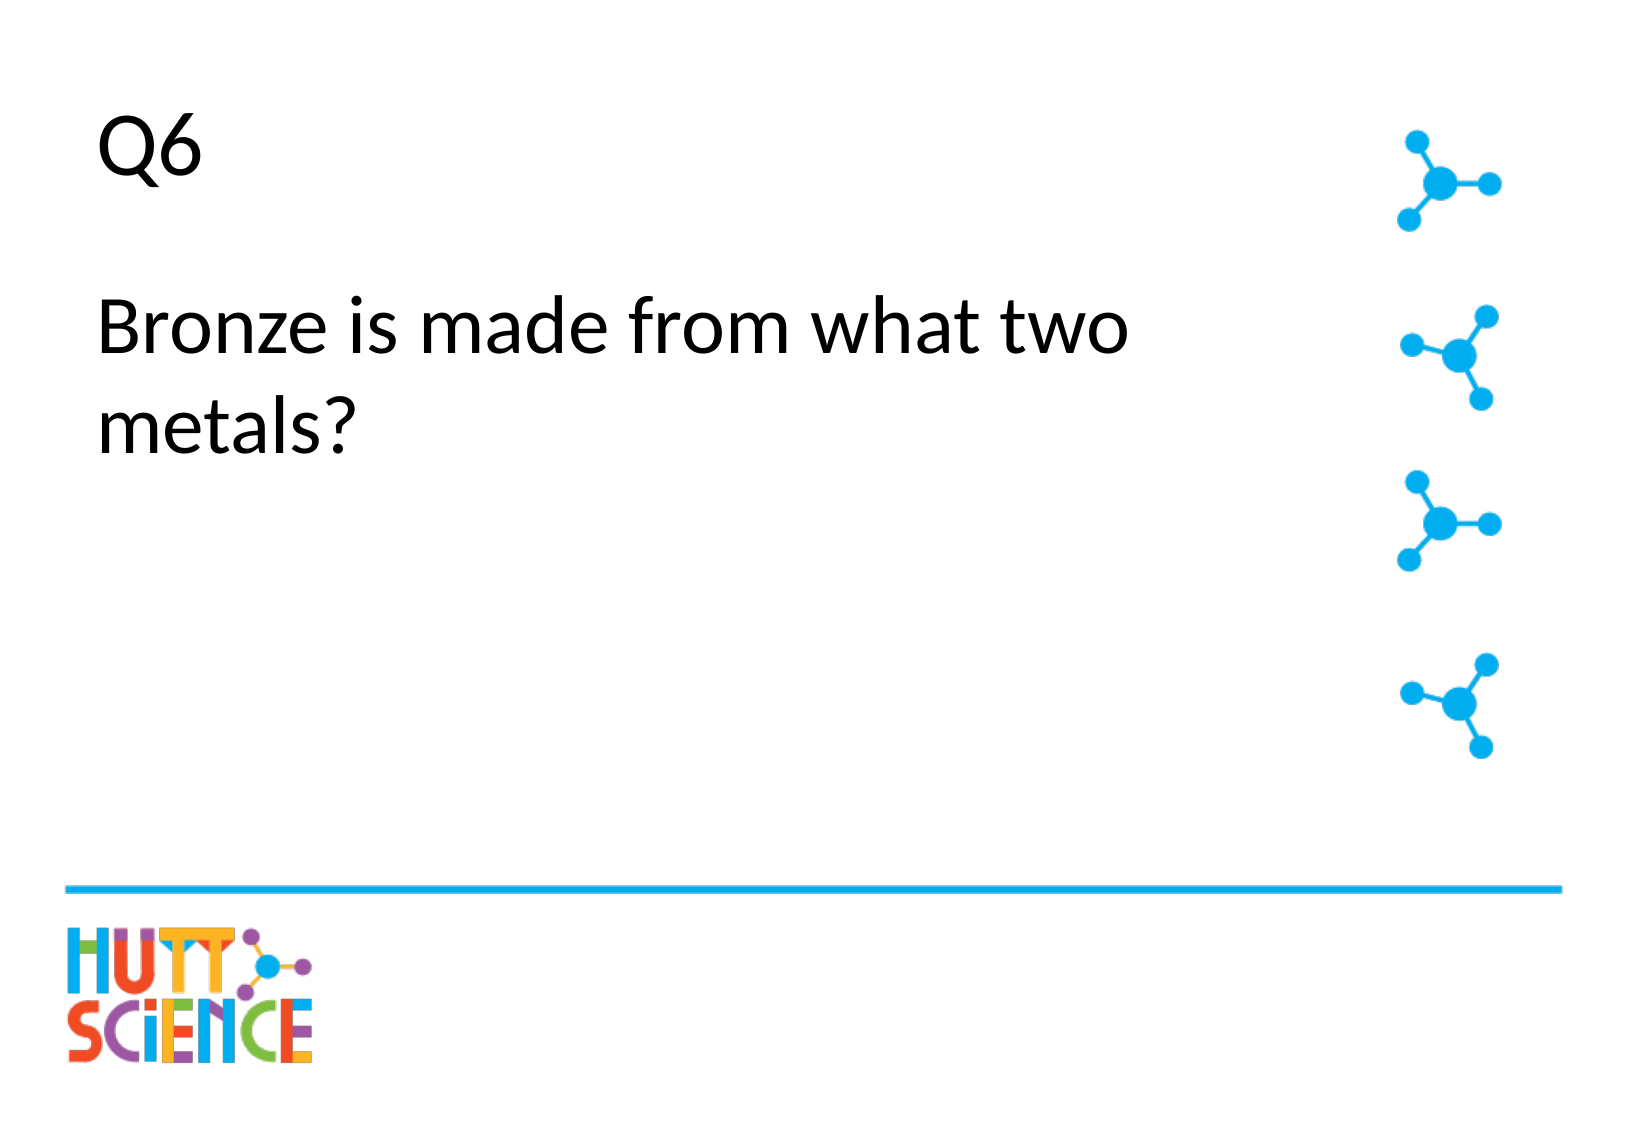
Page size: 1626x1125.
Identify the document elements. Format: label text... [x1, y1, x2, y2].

list Bronze is made from what two metals? [81, 262, 1380, 880]
title Q6 [81, 45, 1544, 233]
